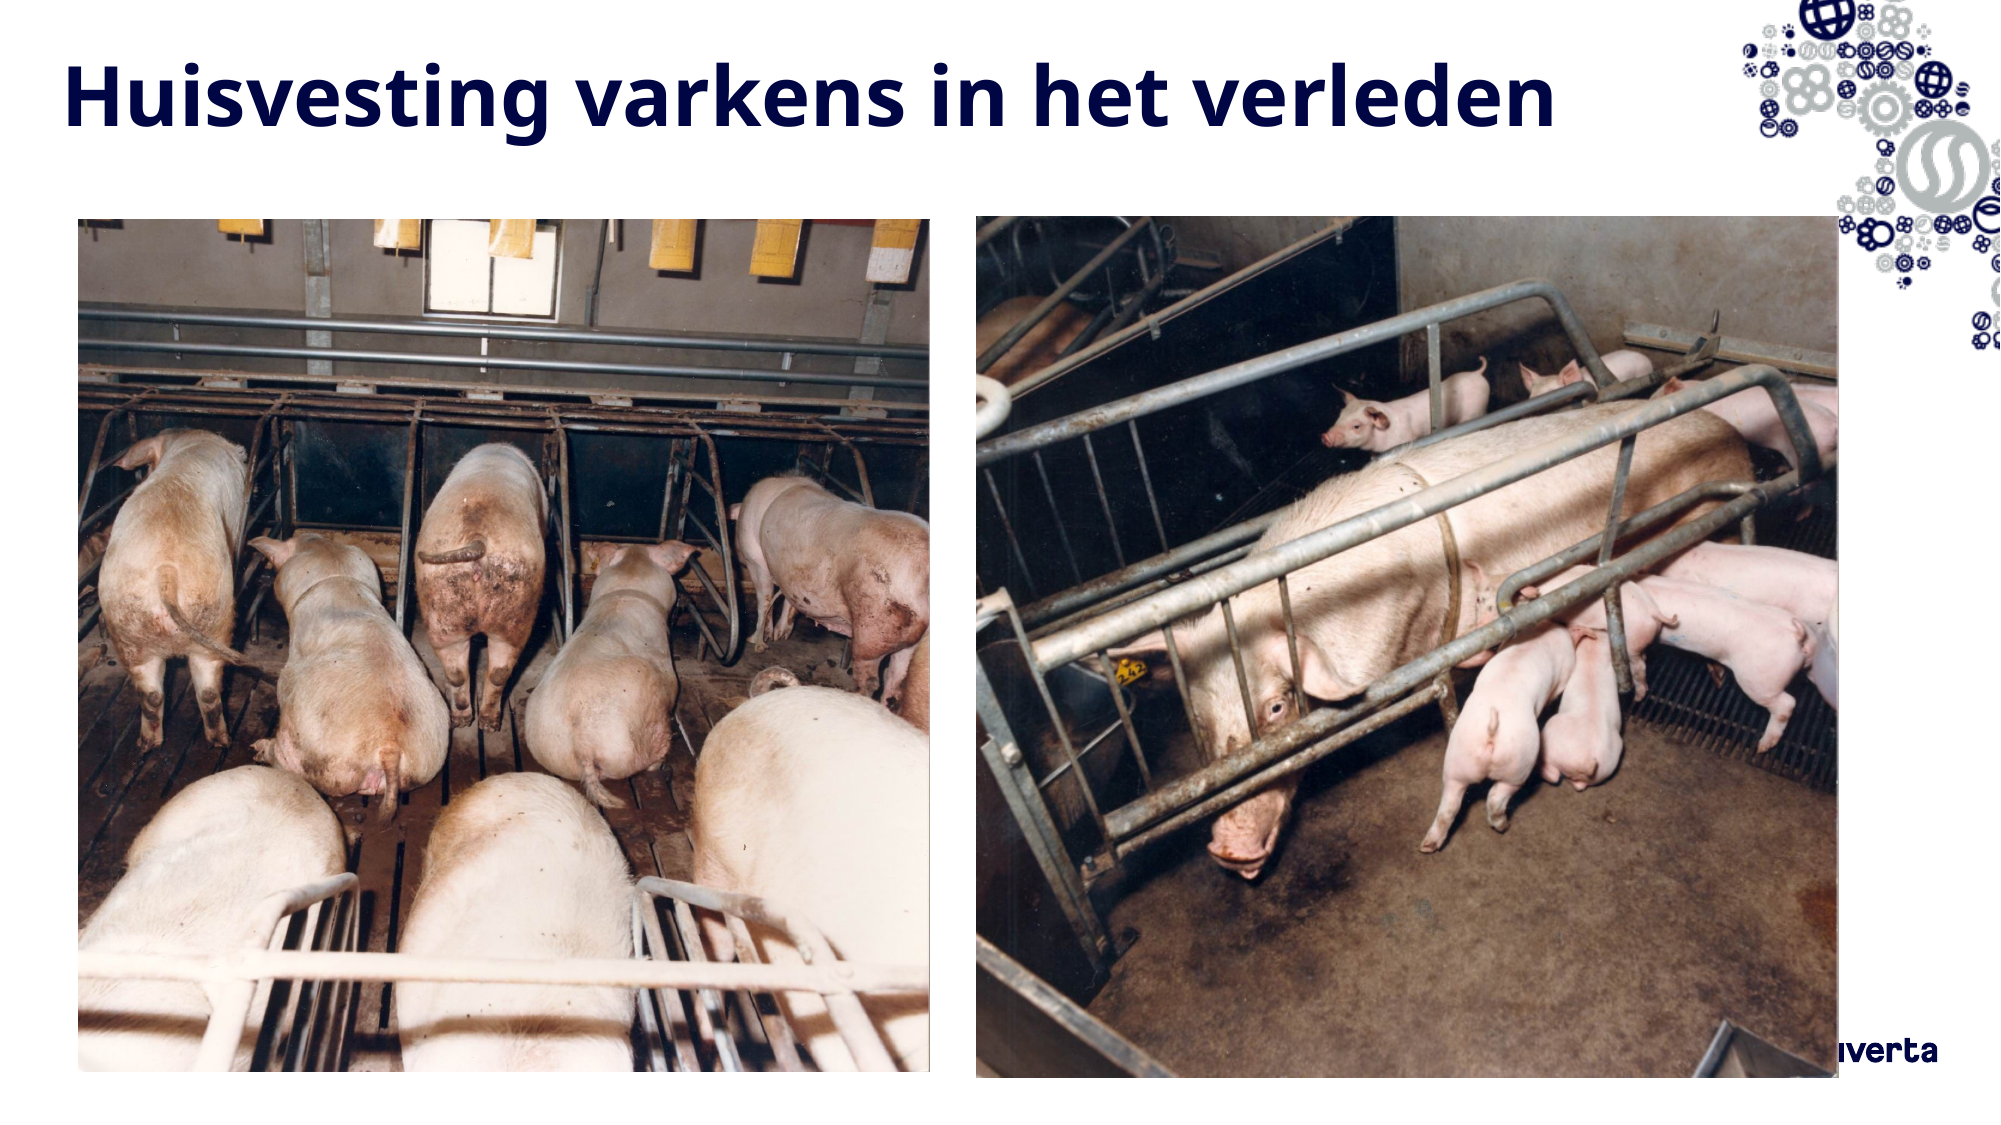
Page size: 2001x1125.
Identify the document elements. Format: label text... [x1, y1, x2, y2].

title Huisvesting varkens in het verleden [60, 48, 1720, 239]
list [78, 219, 930, 1072]
picture [0, 0, 2000, 1125]
